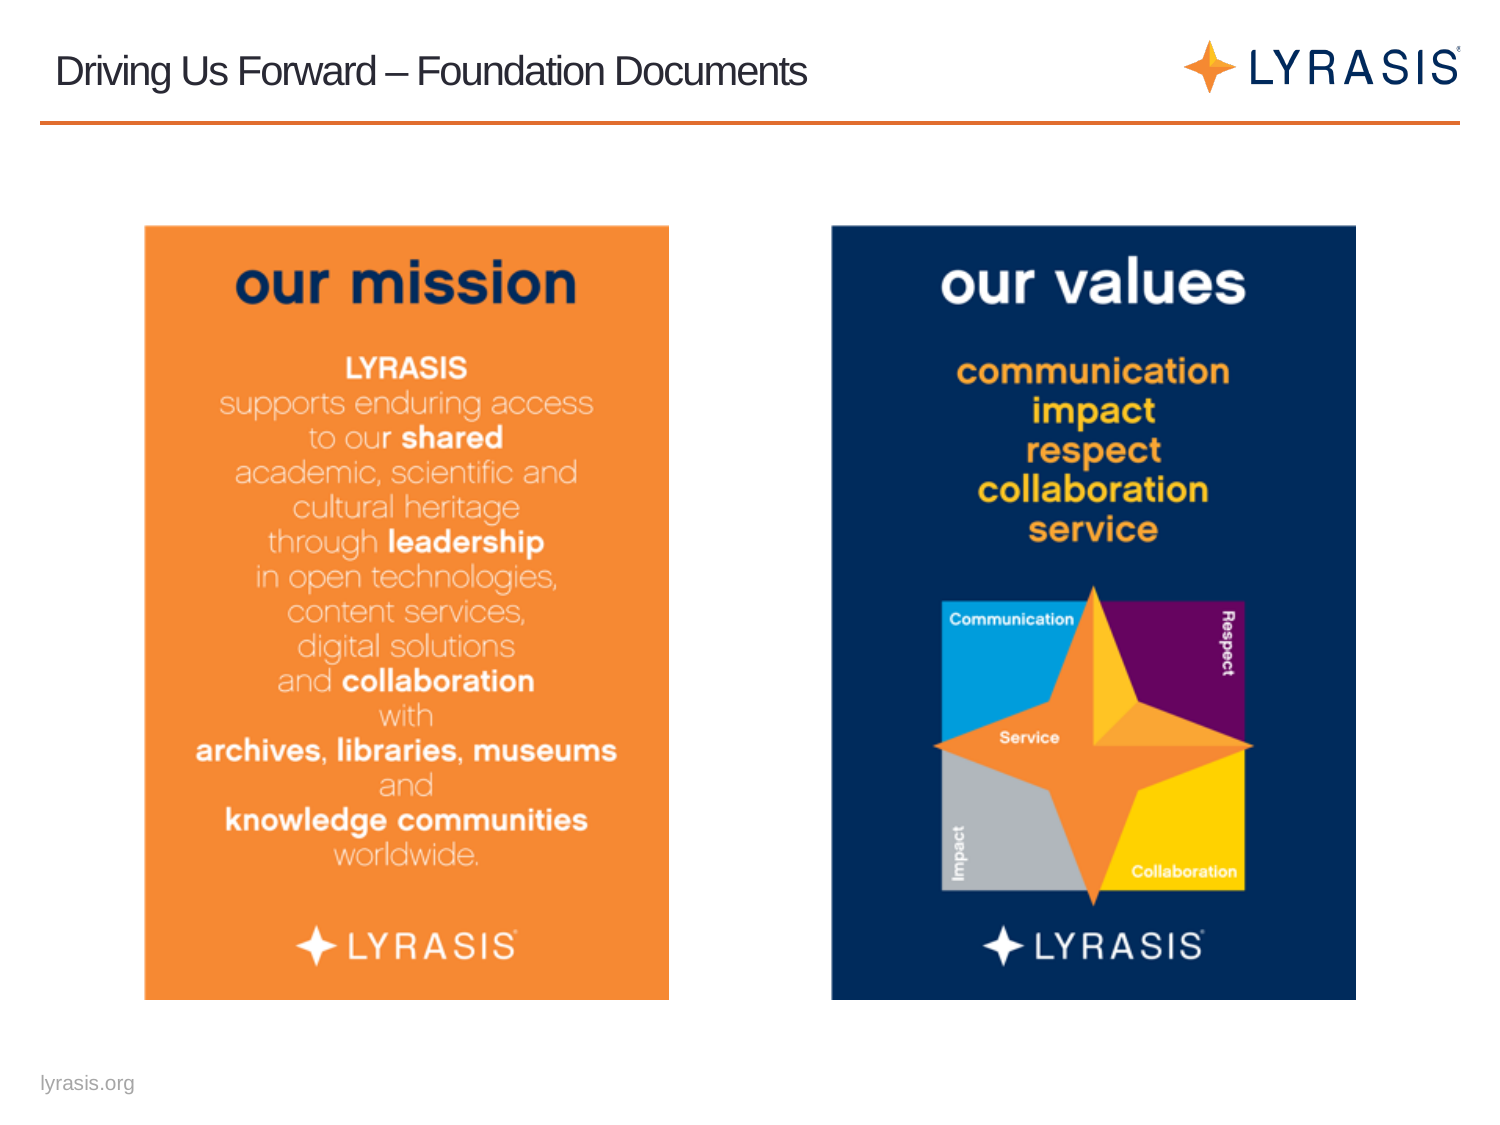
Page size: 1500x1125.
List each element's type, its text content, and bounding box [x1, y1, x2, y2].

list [831, 224, 1356, 1000]
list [144, 224, 669, 1000]
title Driving Us Forward – Foundation Documents [40, 36, 1138, 111]
